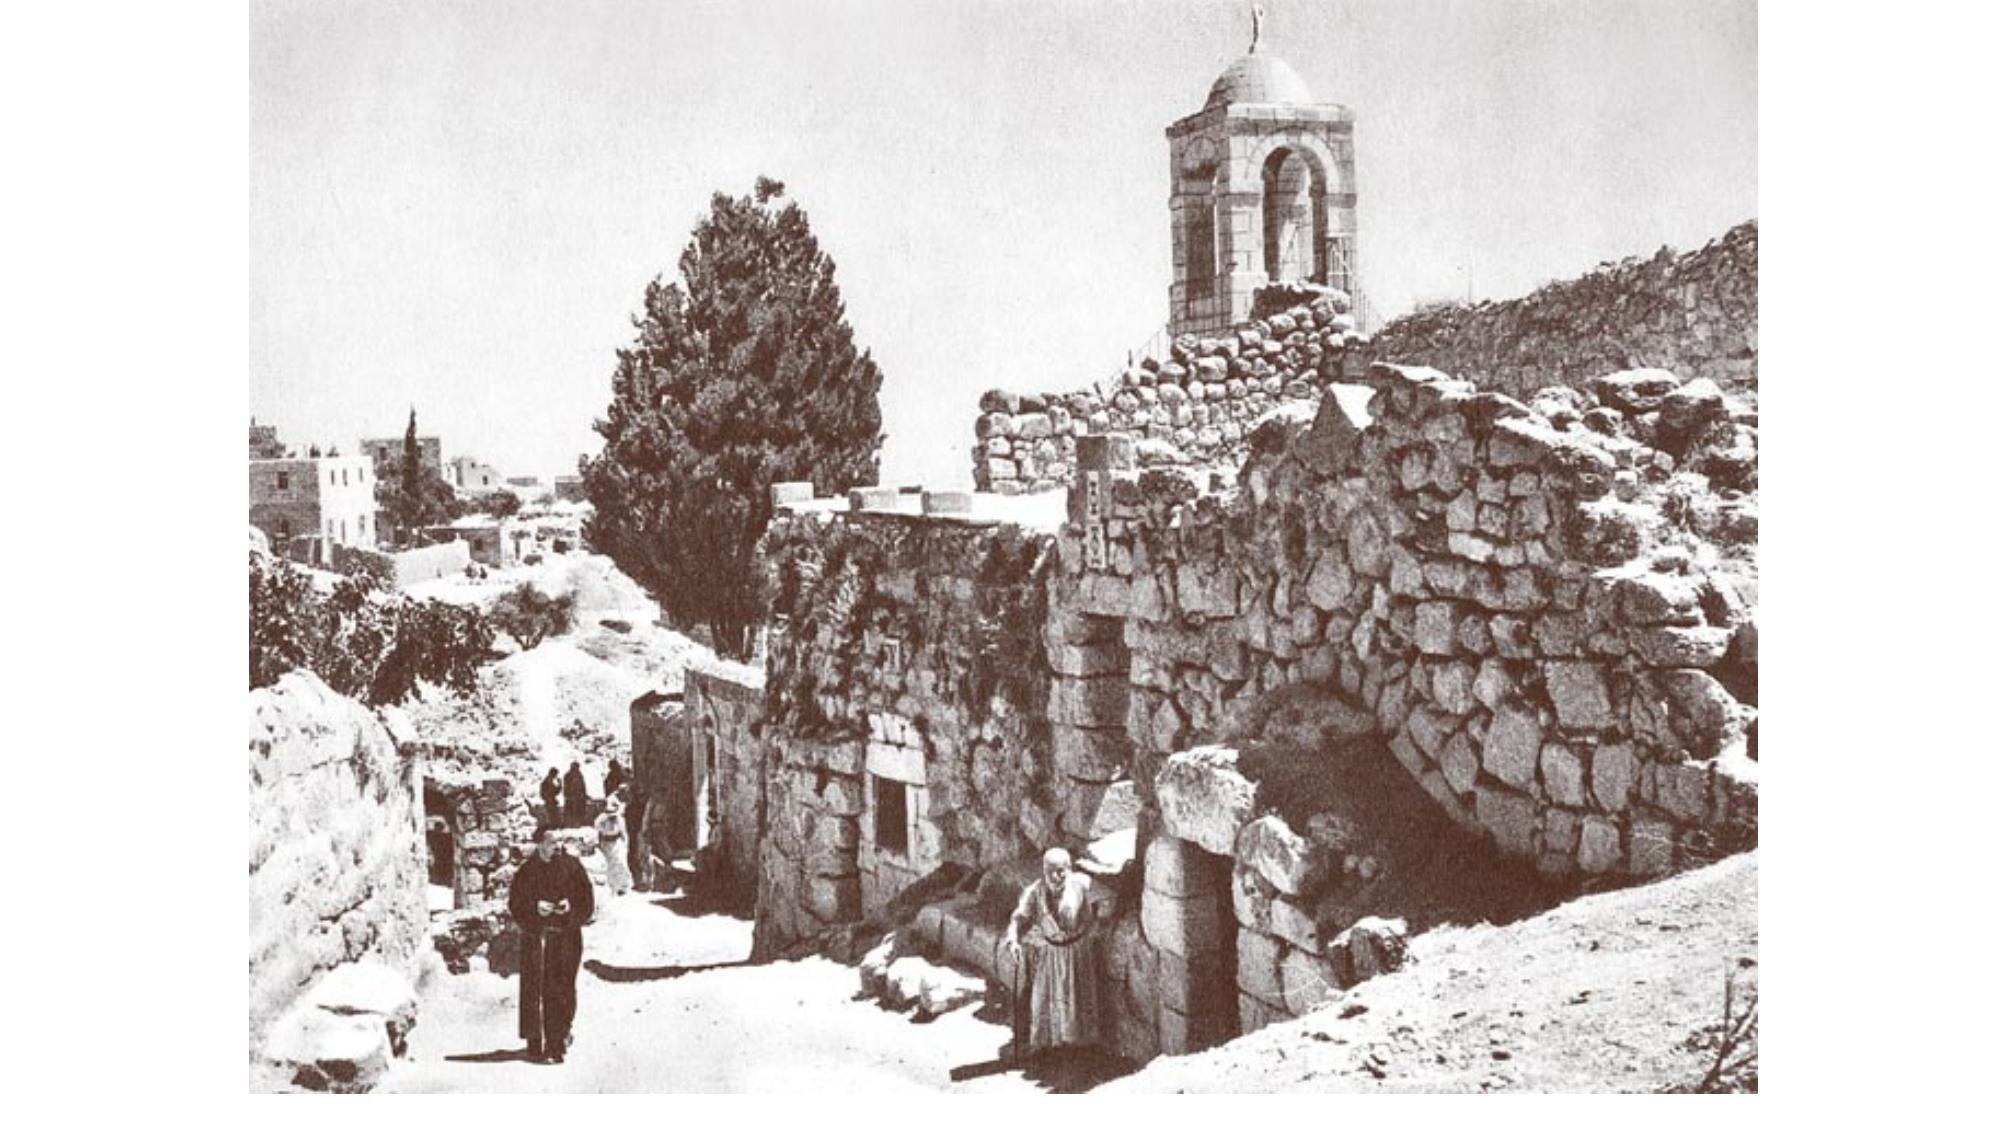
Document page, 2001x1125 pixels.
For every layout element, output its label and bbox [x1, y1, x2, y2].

list [249, 0, 1758, 1095]
